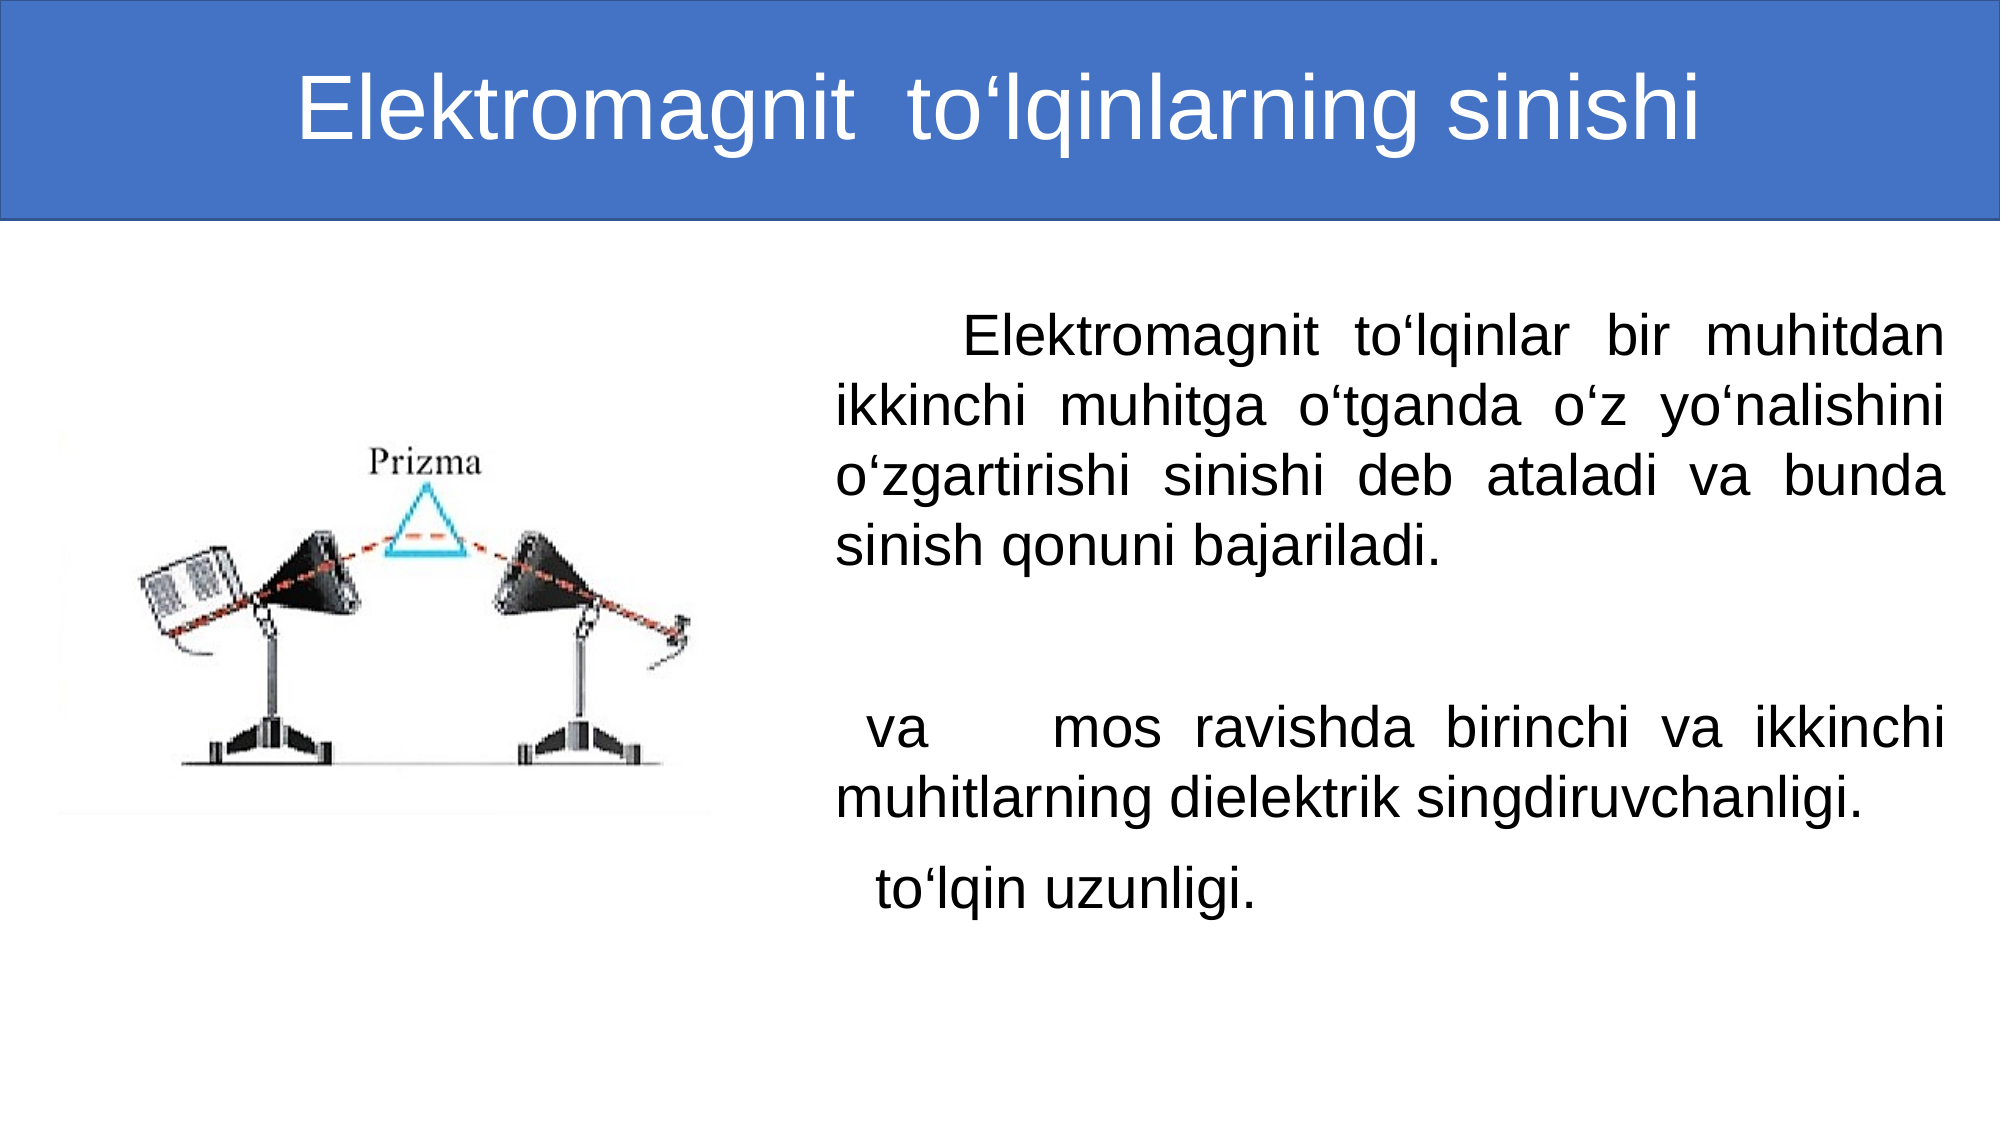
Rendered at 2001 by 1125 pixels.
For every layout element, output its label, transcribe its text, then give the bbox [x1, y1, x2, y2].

picture [58, 428, 711, 815]
title Elektromagnit to‘lqinlarning sinishi [0, 0, 2000, 221]
